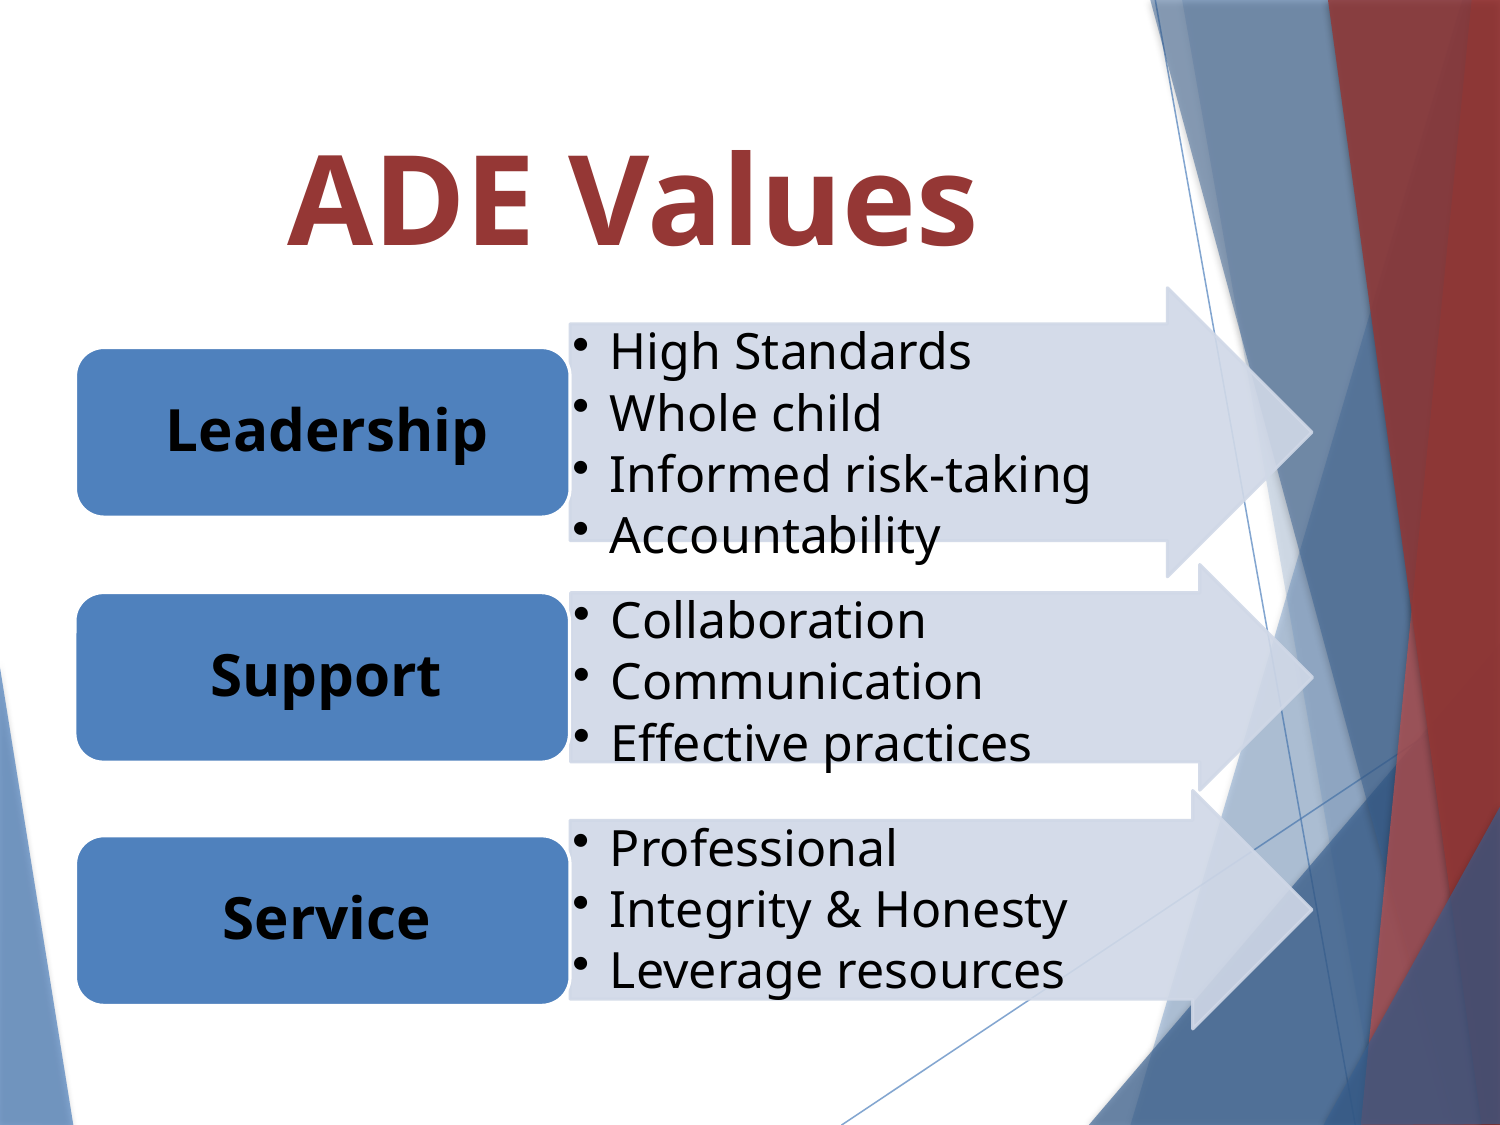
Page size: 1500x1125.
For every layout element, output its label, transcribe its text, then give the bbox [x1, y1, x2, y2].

title ADE Values [112, 112, 1154, 286]
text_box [74, 286, 1313, 1076]
